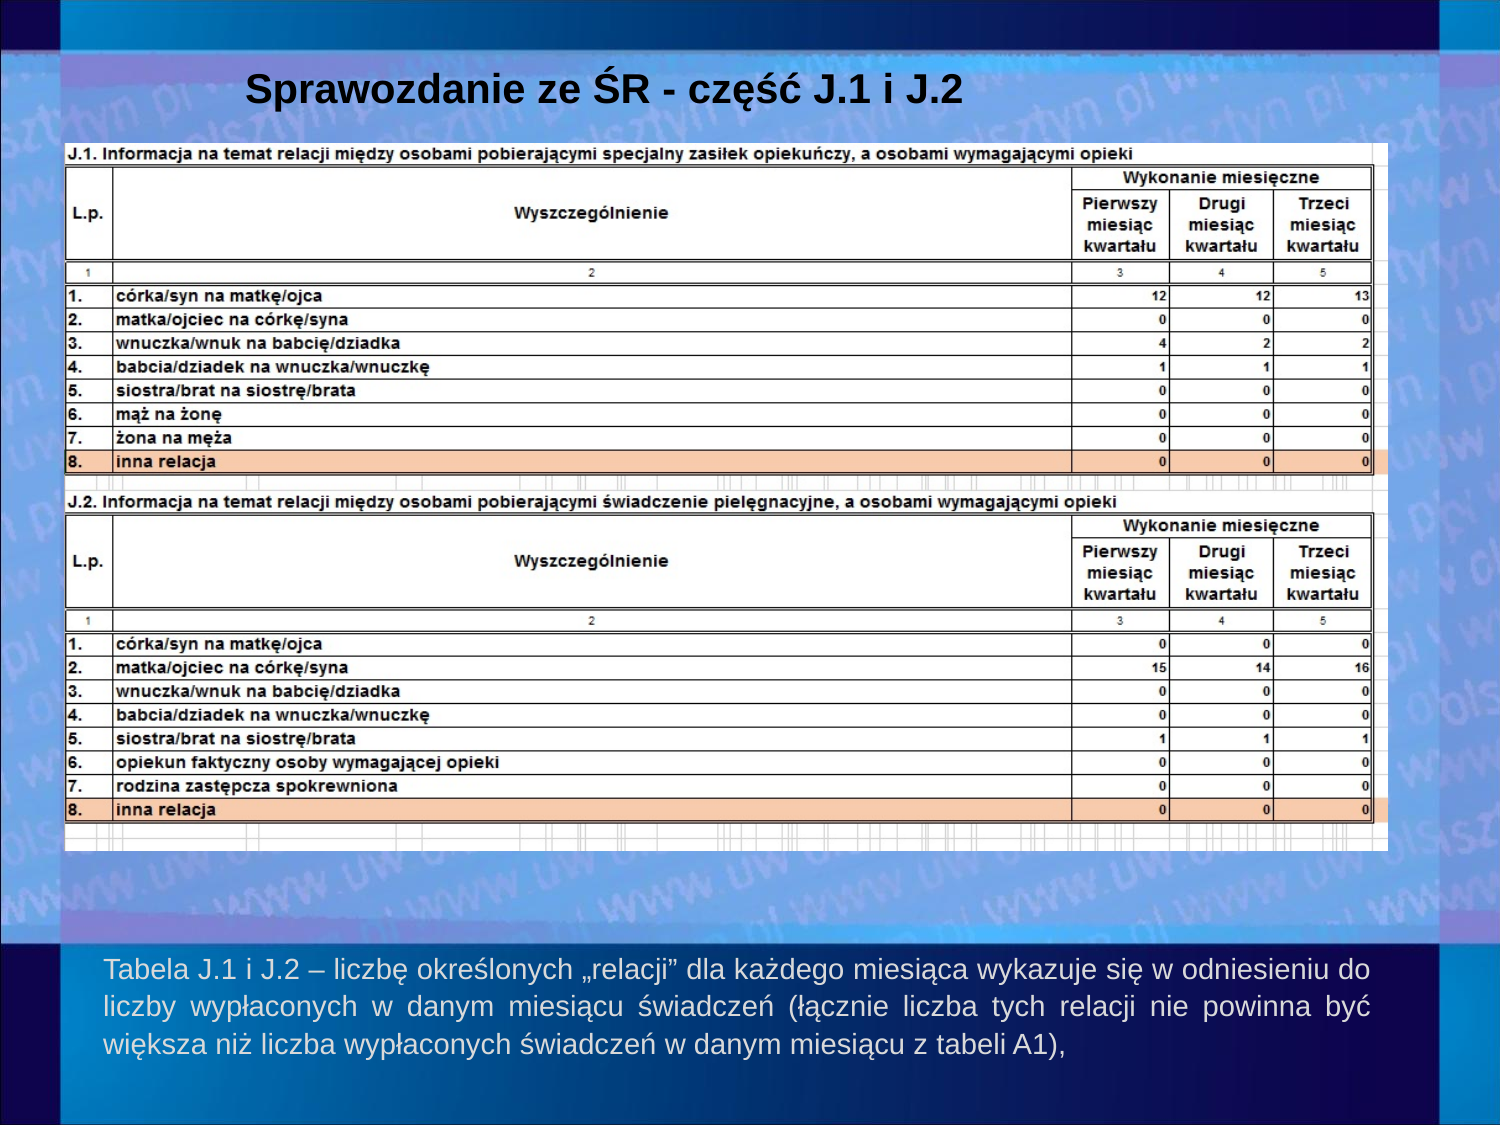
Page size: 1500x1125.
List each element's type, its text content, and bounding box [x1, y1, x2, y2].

picture [1489, 5, 1500, 9]
picture [0, 0, 1500, 1125]
text_box Sprawozdanie ze ŚR - część J.1 i J.2 [230, 54, 1164, 120]
text_box Tabela J.1 i J.2 – liczbę określonych „relacji” dla każdego miesiąca wykazuje się w odniesieniu do liczby wypłaconych w danym miesiącu świadczeń (łącznie liczba tych relacji nie powinna być większa niż liczba wypłaconych świadczeń w danym miesiącu z tabeli A1), [88, 940, 1388, 1068]
